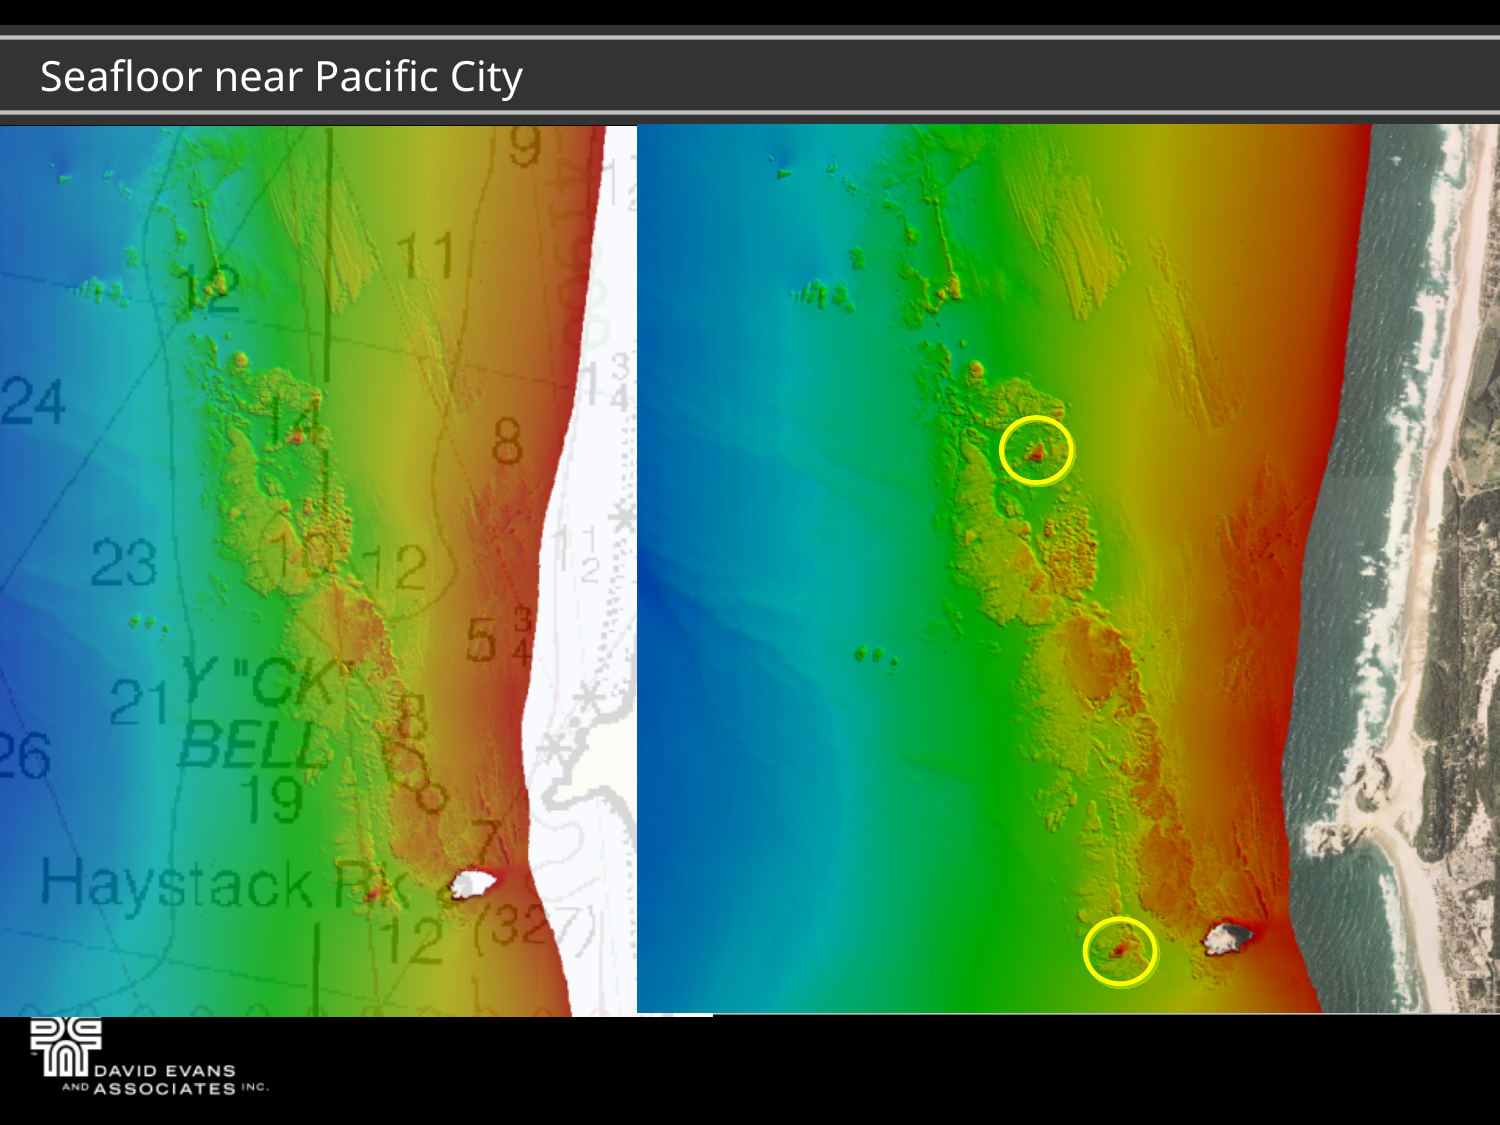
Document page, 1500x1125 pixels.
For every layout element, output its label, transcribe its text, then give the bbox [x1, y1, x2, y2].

title Seafloor near Pacific City [24, 37, 1463, 113]
picture [0, 124, 1500, 1102]
